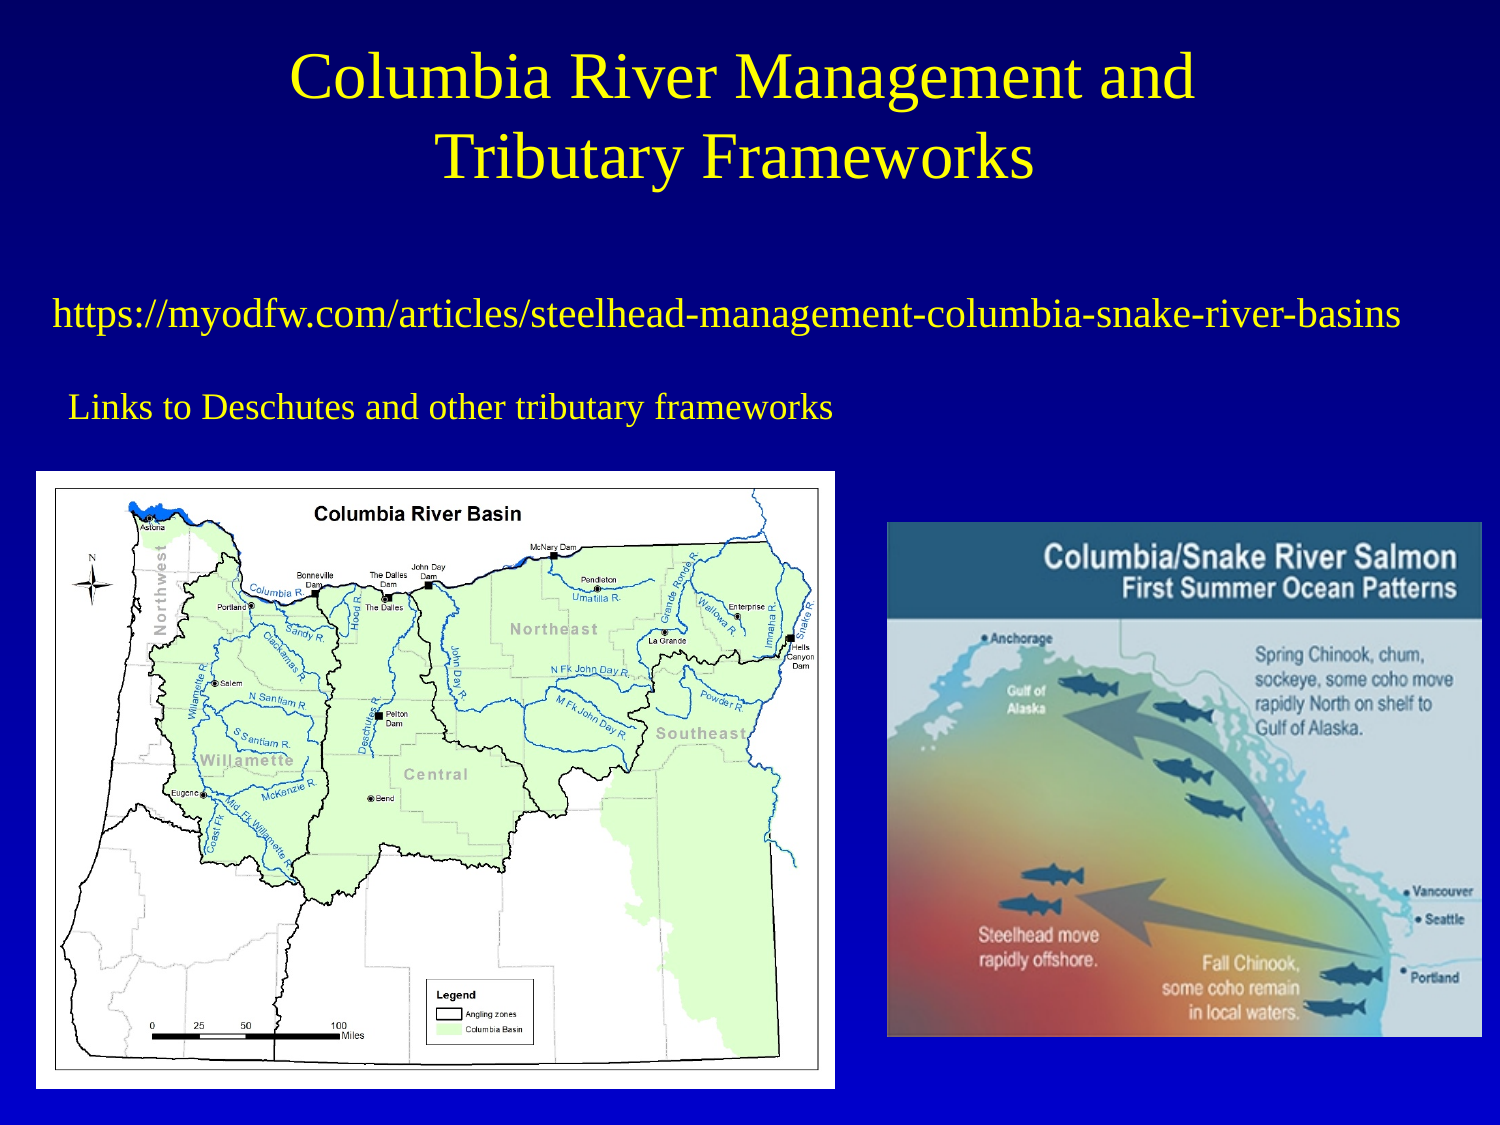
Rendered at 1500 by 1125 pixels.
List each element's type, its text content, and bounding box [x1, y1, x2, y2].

picture [887, 522, 1482, 1038]
picture [36, 471, 836, 1089]
text_box https://myodfw.com/articles/steelhead-management-columbia-snake-river-basins [37, 278, 1500, 344]
text_box Columbia River Management and Tributary Frameworks [224, 24, 1263, 200]
text_box Links to Deschutes and other tributary frameworks [53, 374, 850, 435]
